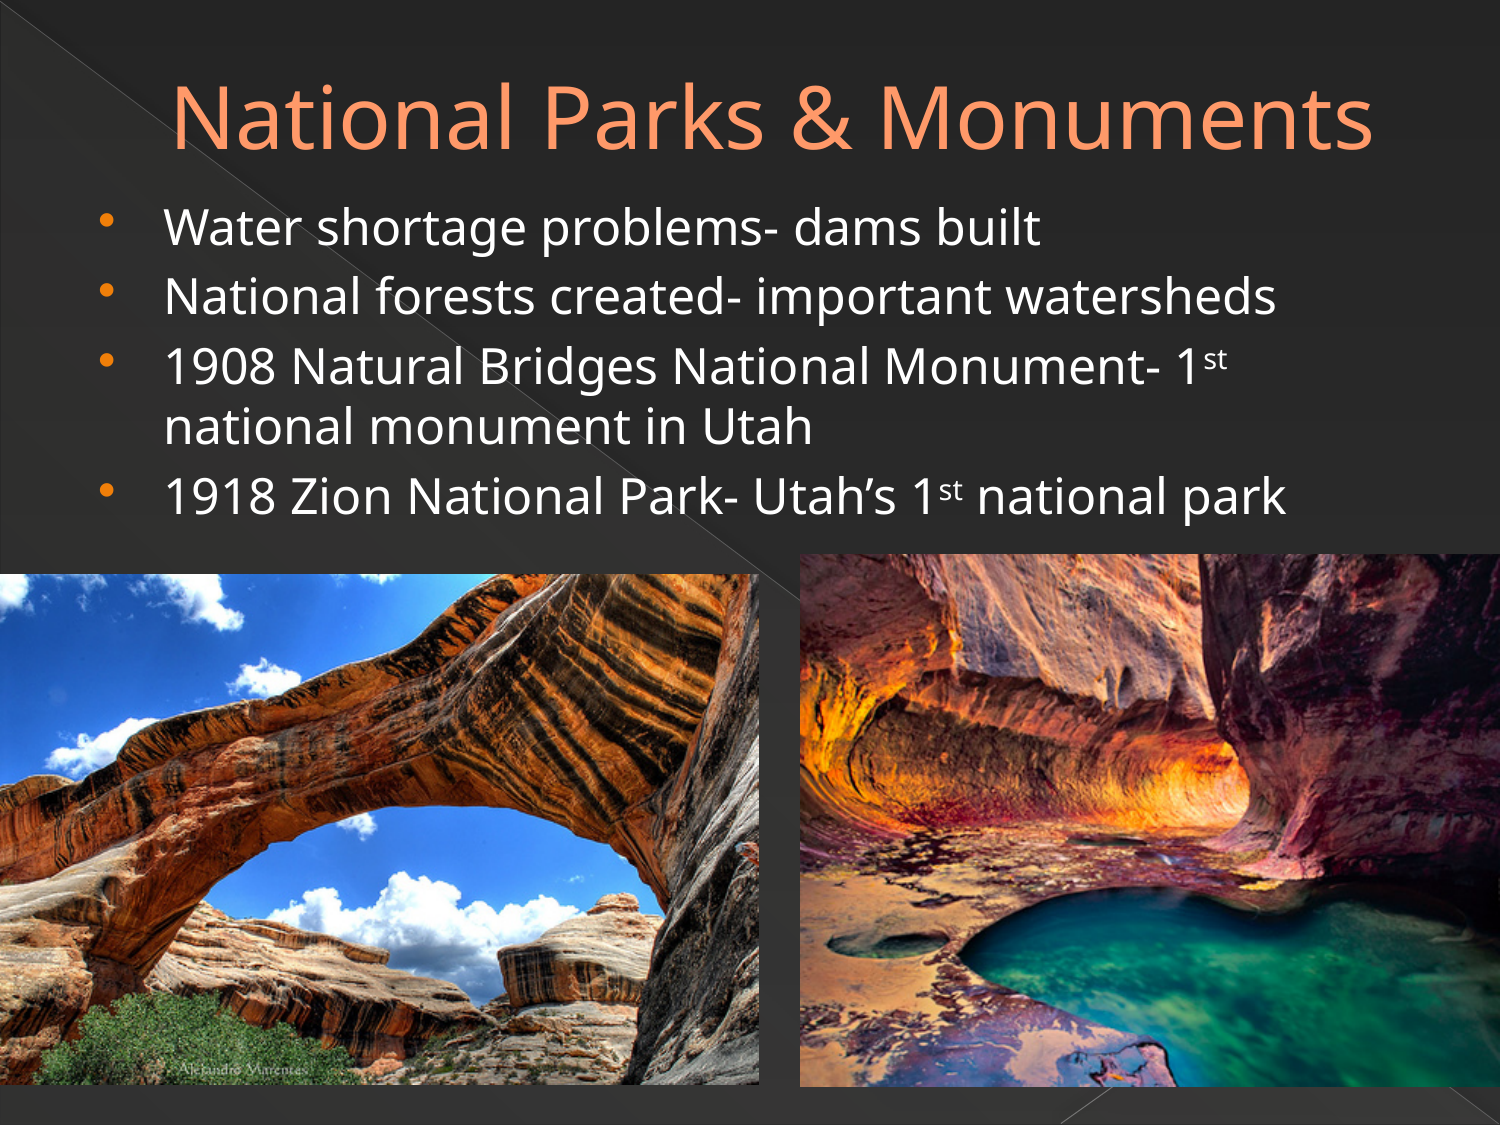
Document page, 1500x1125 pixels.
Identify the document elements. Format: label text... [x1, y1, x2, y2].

picture [799, 554, 1500, 1088]
picture [0, 574, 759, 1085]
title National Parks & Monuments [75, 0, 1425, 187]
list Water shortage problems- dams built National forests created- important watersheds 1908 Natural Bridges National Monument- 1st national monument in Utah 1918 Zion National Park- Utah’s 1st national park [75, 187, 1425, 938]
